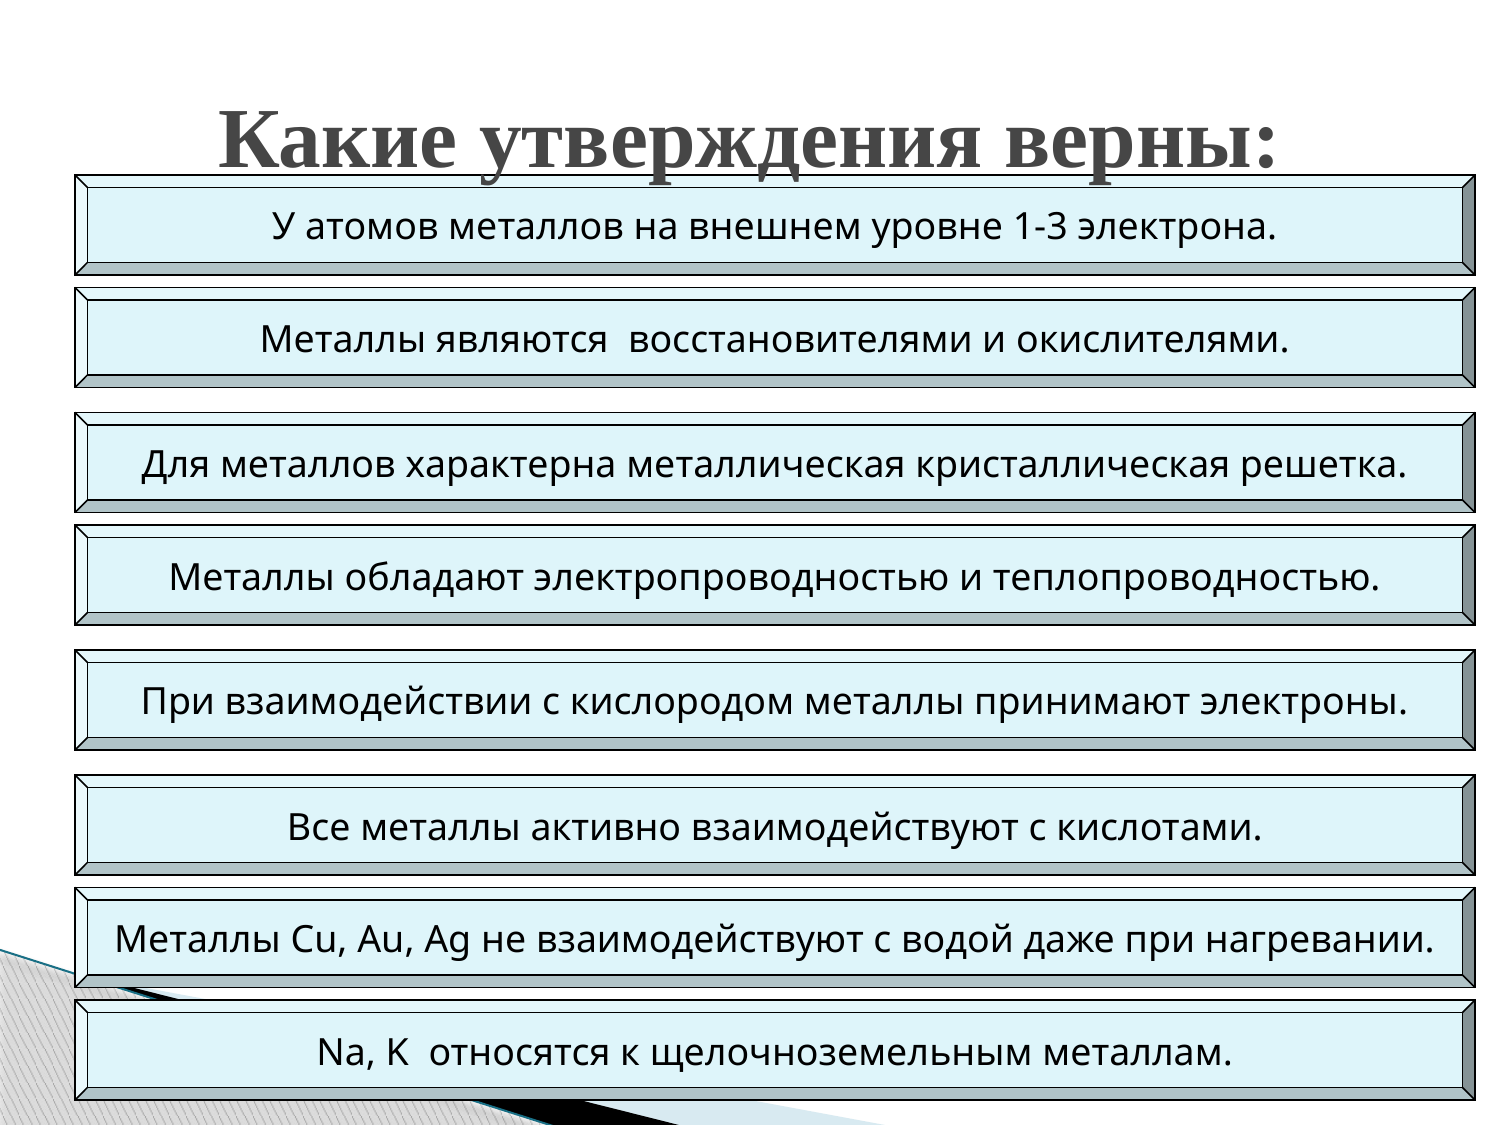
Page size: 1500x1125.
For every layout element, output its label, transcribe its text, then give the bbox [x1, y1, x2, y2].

text_box У атомов металлов на внешнем уровне 1-3 электрона. [75, 174, 1476, 275]
text_box Для металлов характерна металлическая кристаллическая решетка. [75, 412, 1476, 513]
text_box Металлы обладают электропроводностью и теплопроводностью. [75, 525, 1476, 625]
text_box Na, K относятся к щелочноземельным металлам. [75, 999, 1476, 1100]
text_box Металлы являются восстановителями и окислителями. [75, 287, 1476, 388]
text_box Металлы Сu, Au, Ag не взаимодействуют с водой даже при нагревании. [75, 887, 1476, 988]
text_box При взаимодействии с кислородом металлы принимают электроны. [75, 650, 1476, 751]
text_box Все металлы активно взаимодействуют с кислотами. [75, 774, 1476, 875]
text_box Какие утверждения верны: [112, 75, 1388, 188]
